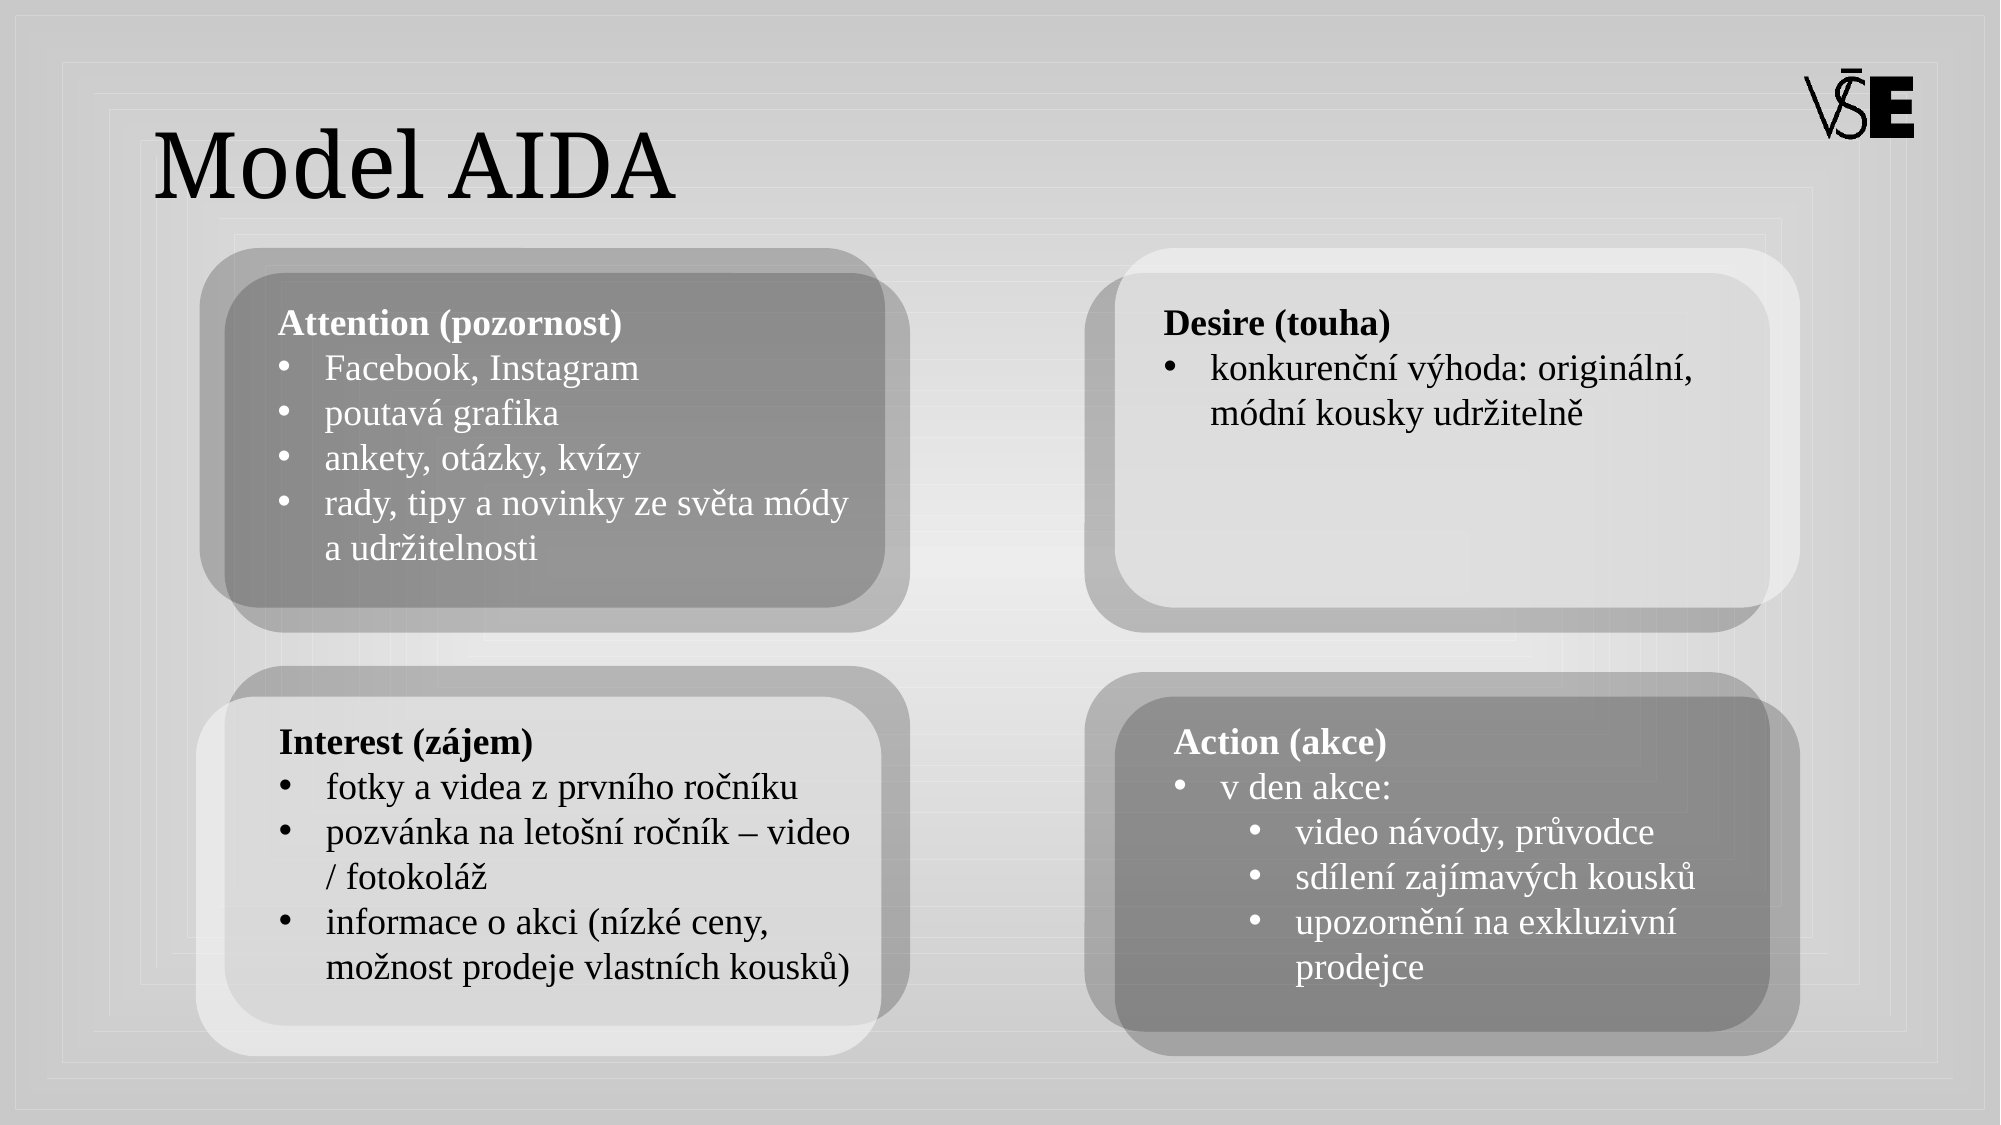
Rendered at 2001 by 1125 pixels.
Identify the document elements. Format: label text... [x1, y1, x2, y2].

text_box [228, 664, 912, 1020]
text_box [1083, 276, 1762, 634]
text_box [194, 695, 883, 1058]
text_box [198, 246, 879, 602]
text_box Action (akce) v den akce: video návody, průvodce sdílení zajímavých kousků upozornění na exkluzivní prodejce [1158, 709, 1736, 1040]
text_box [1113, 246, 1802, 609]
text_box Interest (zájem) fotky a videa z prvního ročníku pozvánka na letošní ročník – video / fotokoláž informace o akci (nízké ceny, možnost prodeje vlastních kousků) [264, 709, 871, 995]
text_box [1083, 671, 1762, 1029]
picture [1863, 59, 1934, 155]
text_box Attention (pozornost) Facebook, Instagram poutavá grafika ankety, otázky, kvízy rady, tipy a novinky ze světa módy a udržitelnosti [262, 290, 866, 576]
text_box Desire (touha) konkurenční výhoda: originální, módní kousky udržitelně [1148, 290, 1726, 441]
text_box [223, 271, 912, 634]
title Model AIDA [137, 59, 1863, 278]
text_box [1113, 695, 1802, 1058]
